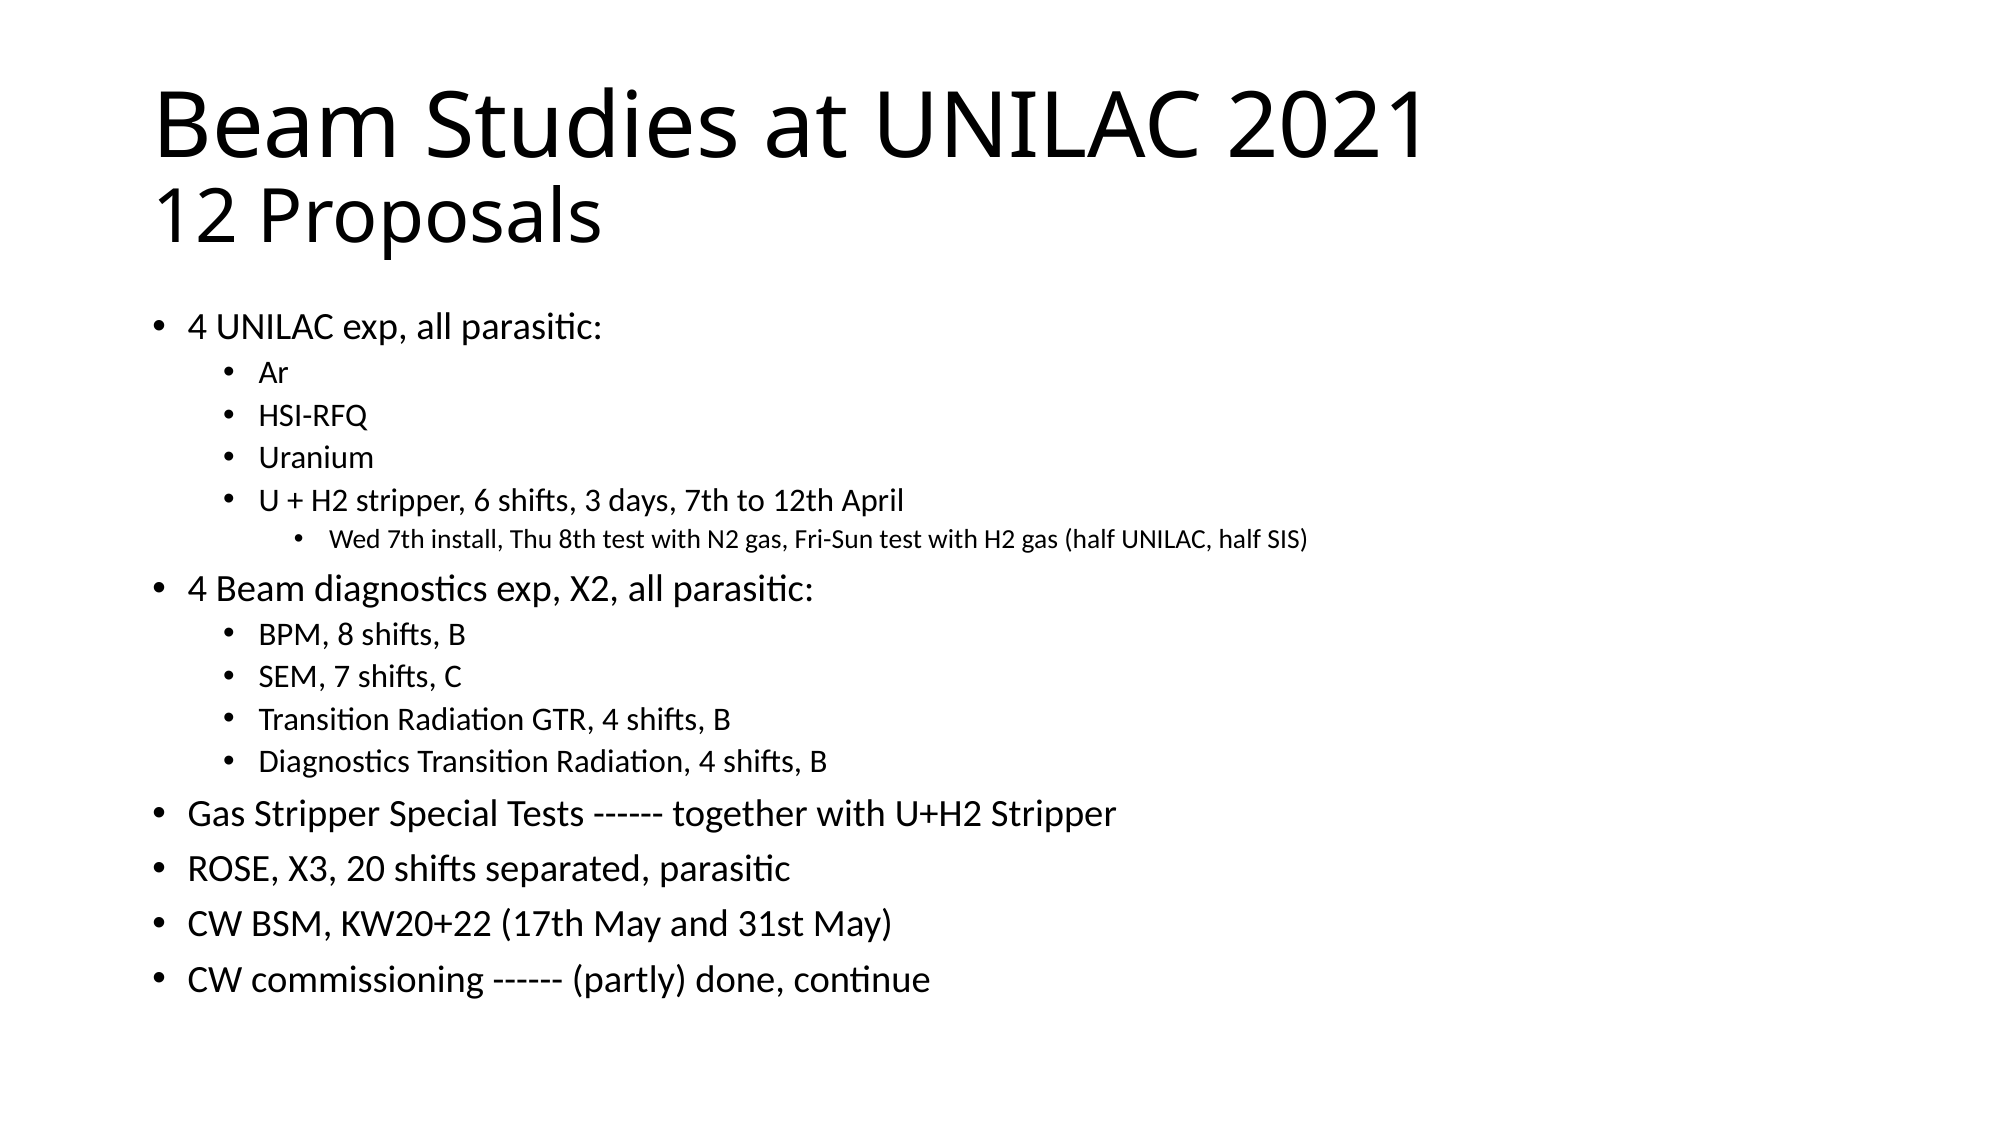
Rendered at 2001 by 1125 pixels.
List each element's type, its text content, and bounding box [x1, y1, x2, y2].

title Beam Studies at UNILAC 2021 12 Proposals [137, 59, 1863, 278]
list 4 UNILAC exp, all parasitic: Ar HSI-RFQ Uranium U + H2 stripper, 6 shifts, 3 days, 7th to 12th April Wed 7th install, Thu 8th test with N2 gas, Fri-Sun test with H2 gas (half UNILAC, half SIS) 4 Beam diagnostics exp, X2, all parasitic: BPM, 8 shifts, B SEM, 7 shifts, C Transition Radiation GTR, 4 shifts, B Diagnostics Transition Radiation, 4 shifts, B Gas Stripper Special Tests ------ together with U+H2 Stripper ROSE, X3, 20 shifts separated, parasitic CW BSM, KW20+22 (17th May and 31st May) CW commissioning ------ (partly) done, continue [137, 299, 1863, 1014]
